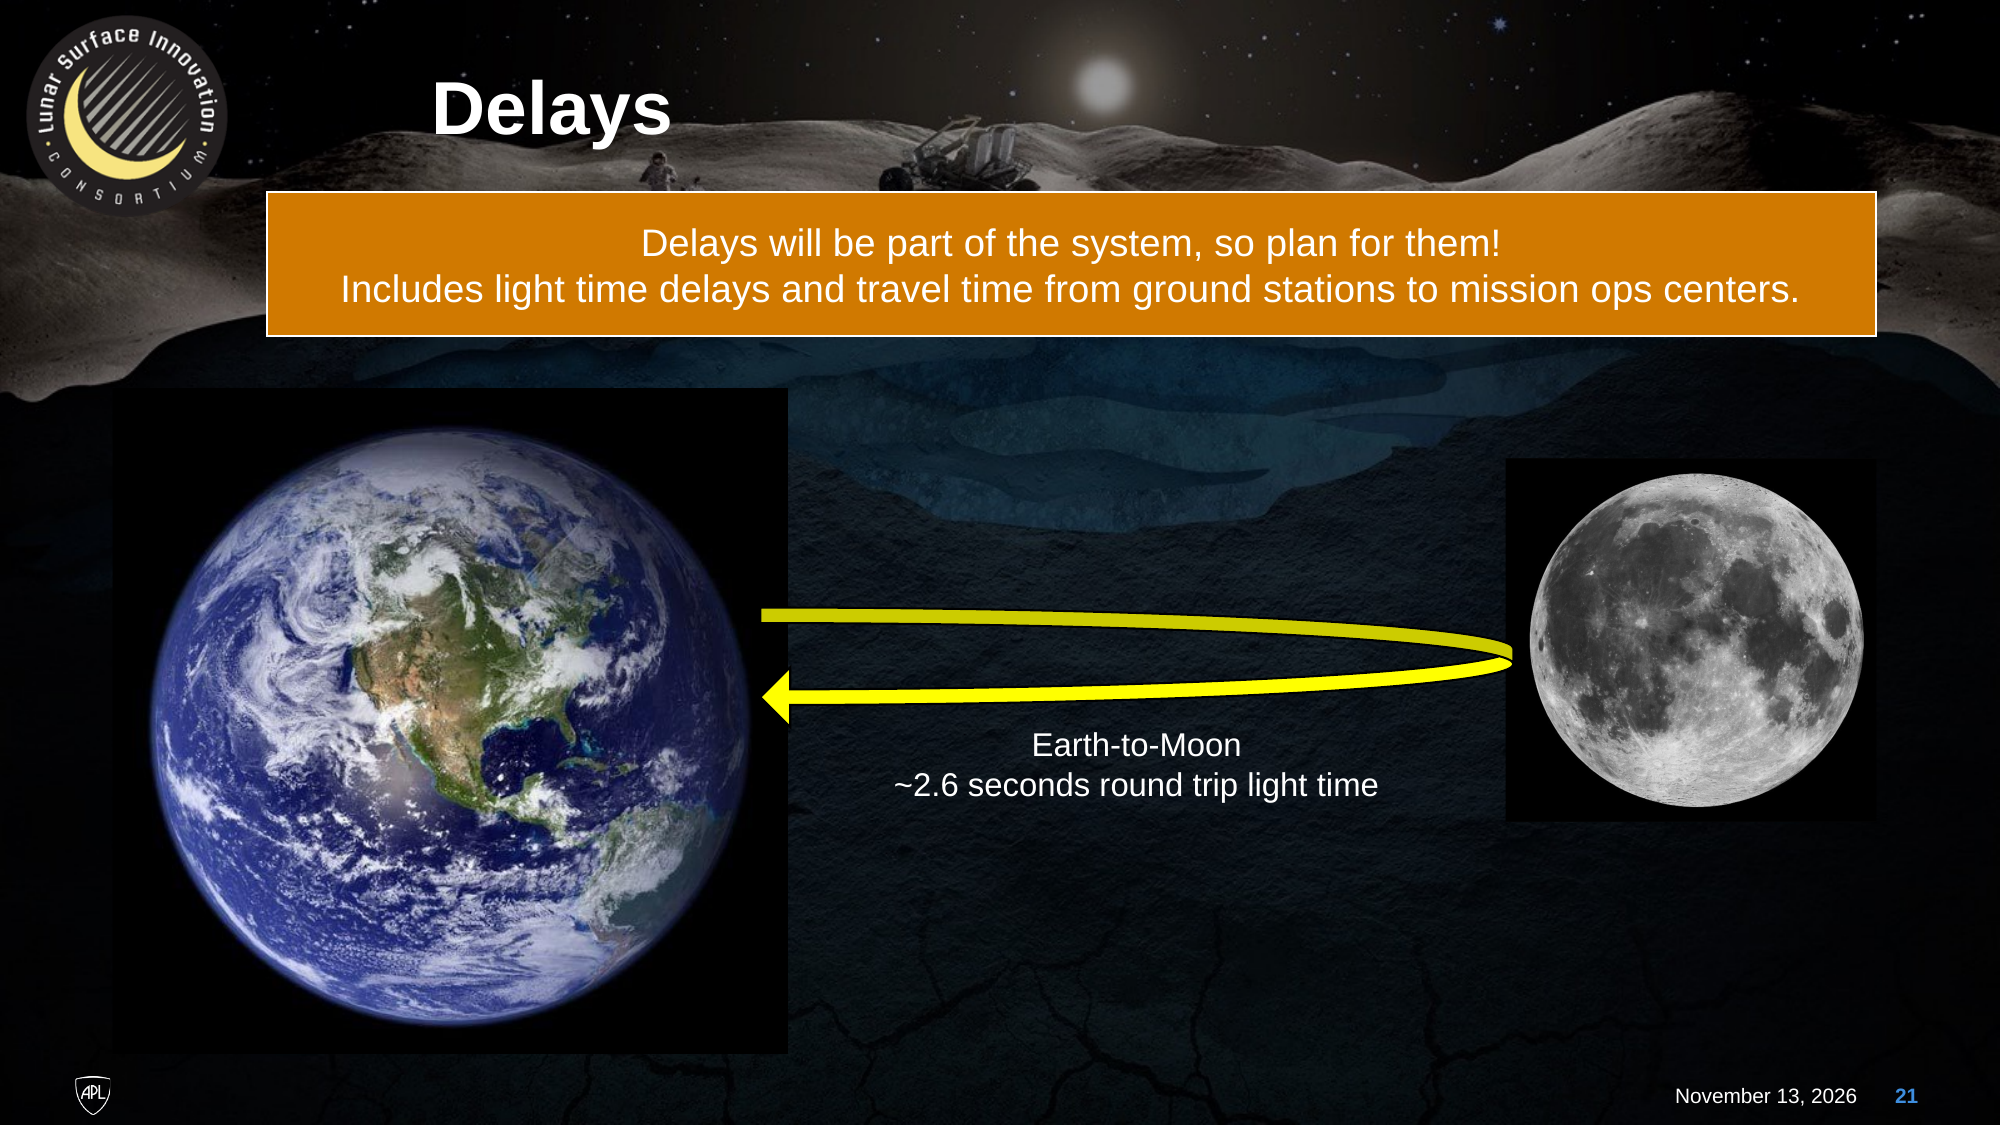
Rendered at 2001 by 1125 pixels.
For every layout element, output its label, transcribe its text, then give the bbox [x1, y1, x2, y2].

text_box Earth-to-Moon ~2.6 seconds round trip light time [810, 715, 1464, 812]
title Delays [431, 70, 1843, 191]
picture [0, 0, 2000, 1125]
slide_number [1646, 1066, 1873, 1125]
text_box Delays will be part of the system, so plan for them! Includes light time delays and travel time from ground stations to mission ops centers. [266, 191, 1877, 337]
text_box [788, 622, 1505, 730]
slide_number 21 [1876, 1066, 1937, 1125]
text_box [788, 606, 1505, 644]
